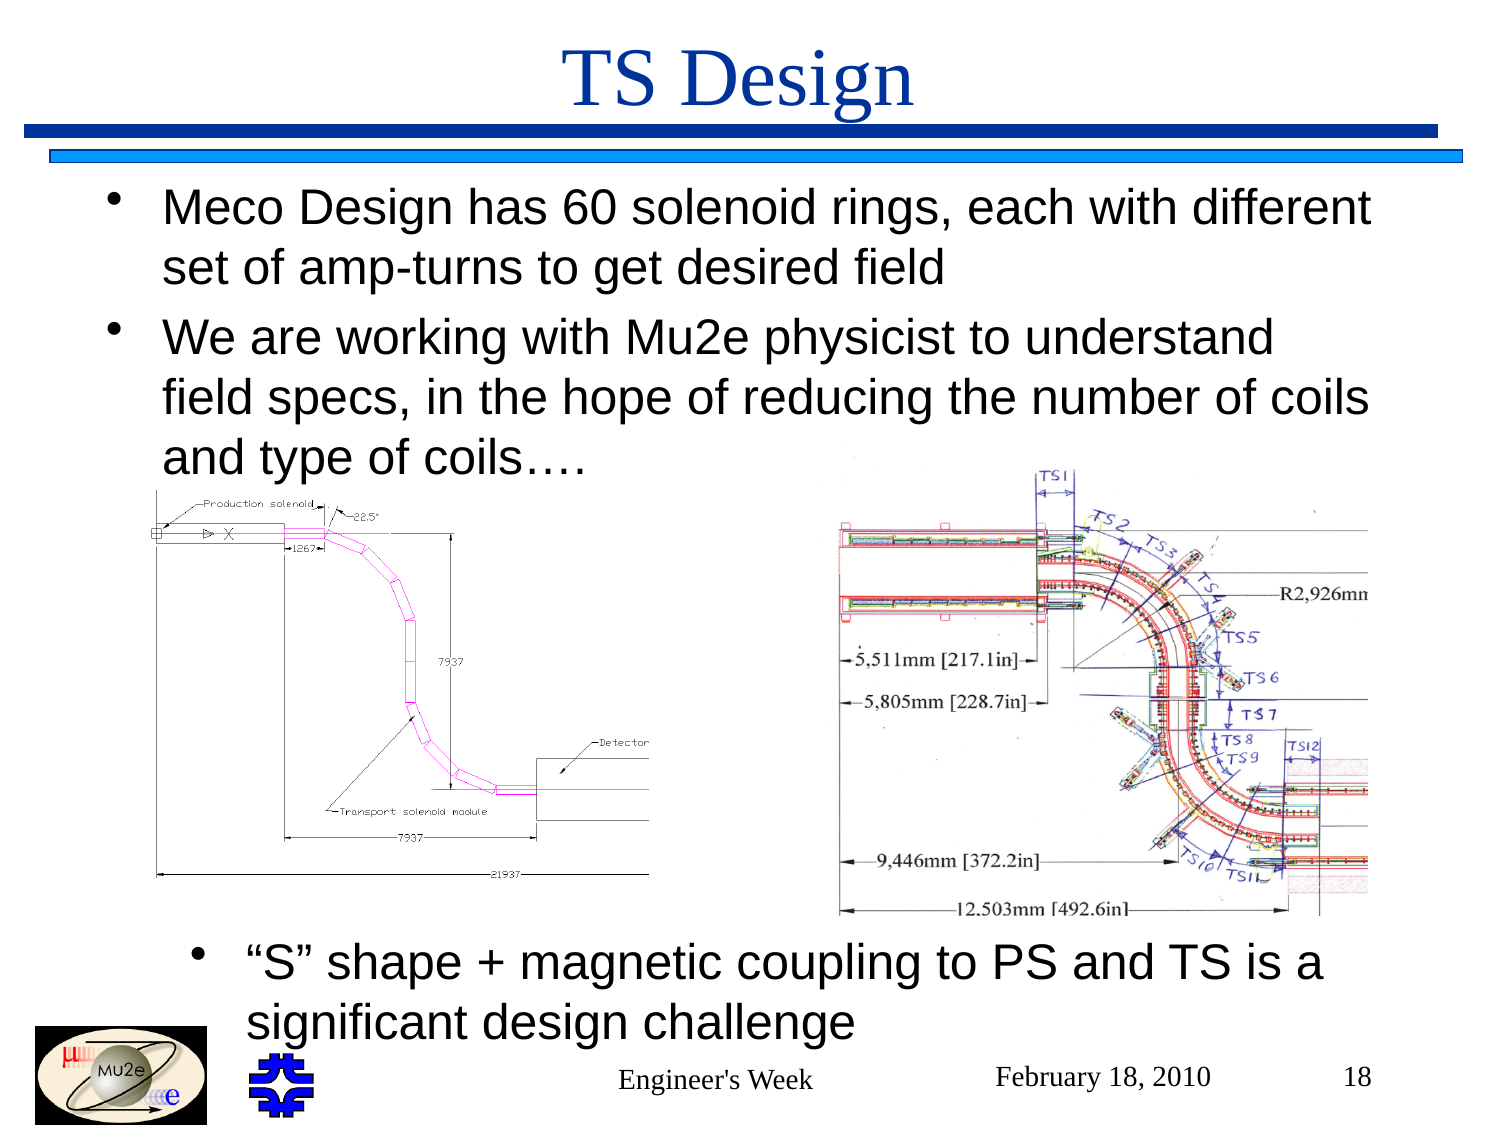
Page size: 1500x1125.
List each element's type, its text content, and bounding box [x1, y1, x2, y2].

footer Engineer's Week [478, 1057, 954, 1103]
slide_number 18 [1237, 1057, 1388, 1101]
picture [815, 442, 1369, 917]
title TS Design [74, 12, 1426, 126]
picture [35, 1026, 207, 1125]
picture [138, 490, 649, 893]
text_box Meco Design has 60 solenoid rings, each with different set of amp-turns to get desired field We are working with Mu2e physicist to understand field specs, in the hope of reducing the number of coils and type of coils…. [91, 167, 1394, 492]
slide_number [980, 1057, 1237, 1101]
picture [242, 1057, 322, 1125]
text_box “S” shape + magnetic coupling to PS and TS is a significant design challenge [174, 921, 1478, 1057]
